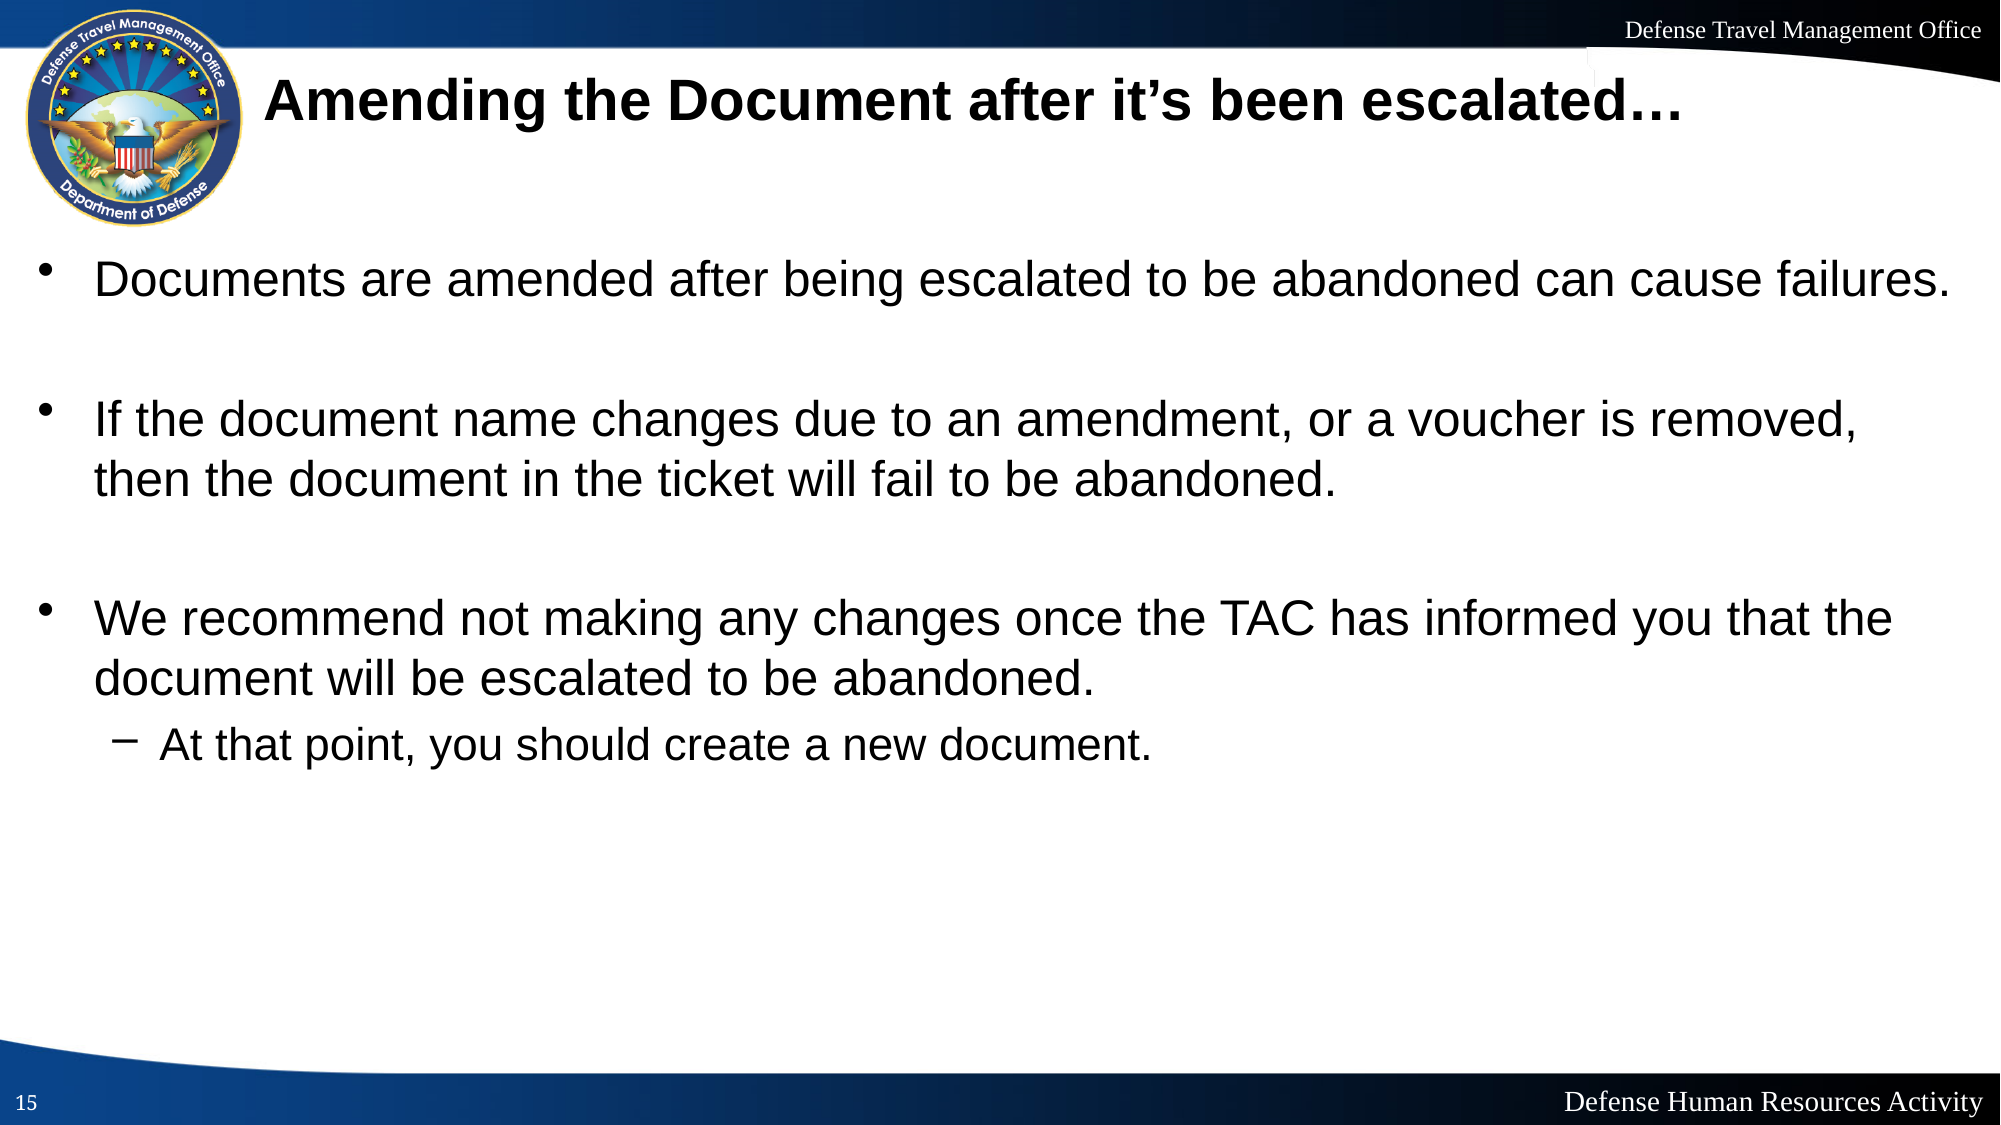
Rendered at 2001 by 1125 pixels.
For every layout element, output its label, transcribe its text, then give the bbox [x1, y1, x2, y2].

title Amending the Document after it’s been escalated… [248, 54, 1976, 226]
picture [0, 0, 2000, 230]
slide_number 15 [0, 1080, 63, 1125]
picture [0, 1037, 2000, 1125]
list Documents are amended after being escalated to be abandoned can cause failures. If the document name changes due to an amendment, or a voucher is removed, then the document in the ticket will fail to be abandoned. We recommend not making any changes once the TAC has informed you that the document will be escalated to be abandoned. At that point, you should create a new document. [22, 238, 1976, 1039]
